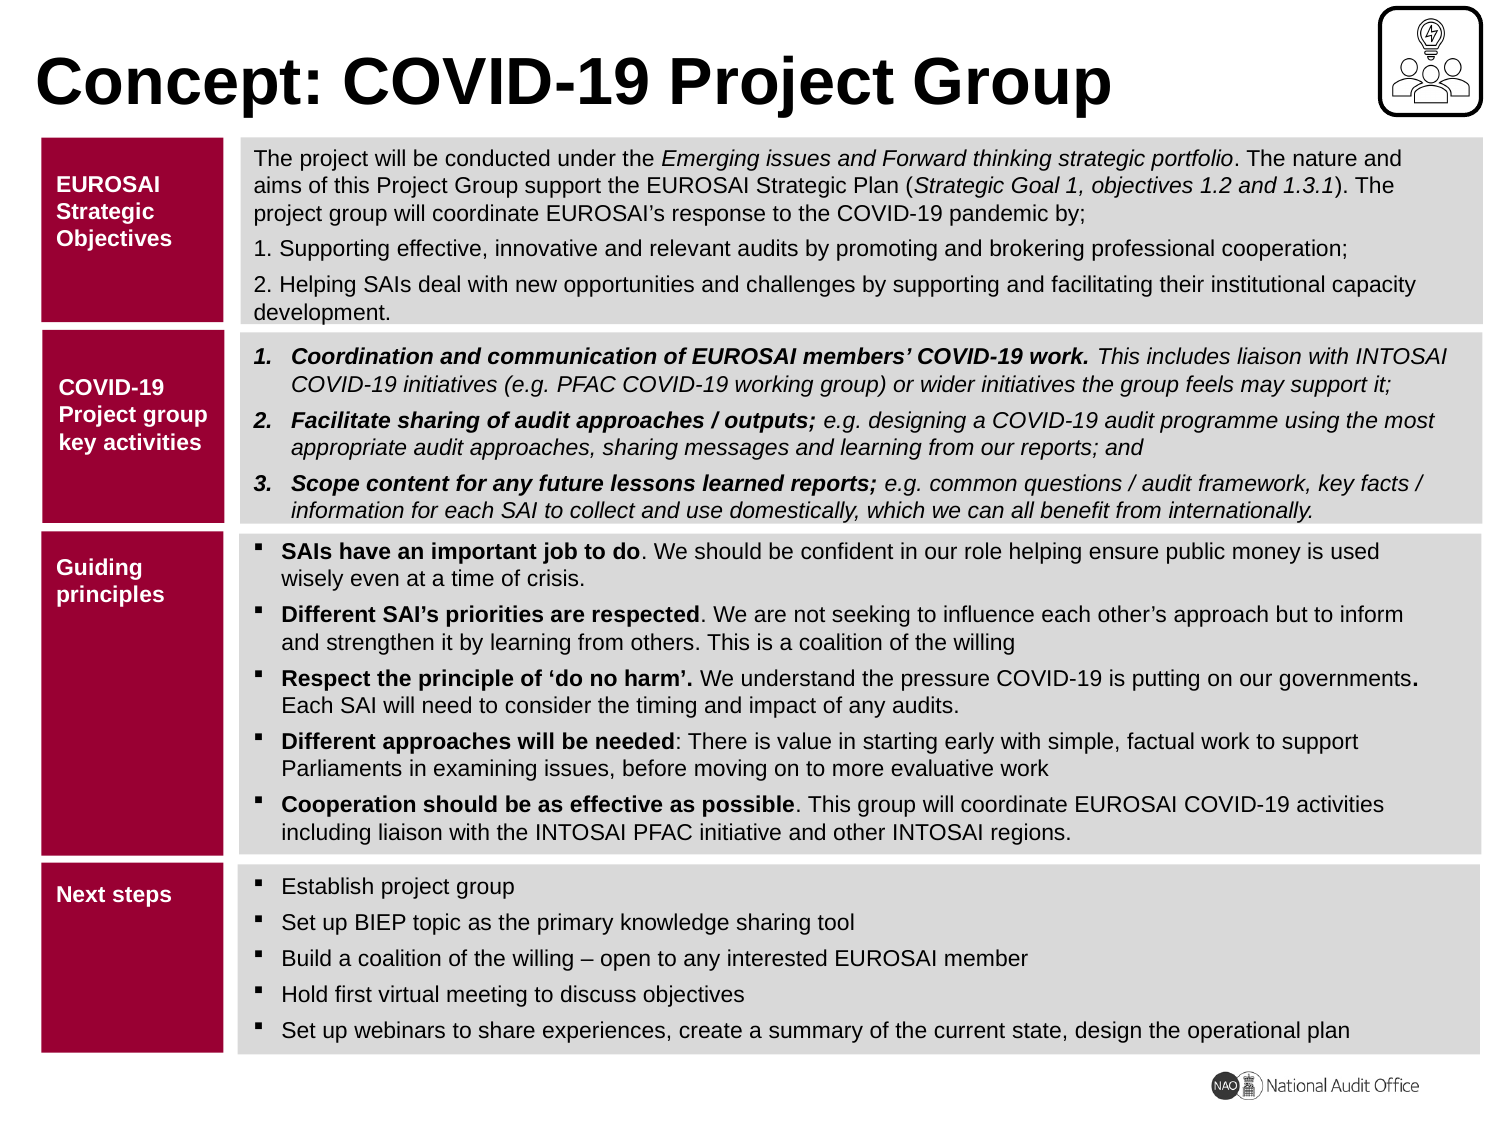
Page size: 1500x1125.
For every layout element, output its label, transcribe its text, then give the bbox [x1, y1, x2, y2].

text_box The project will be conducted under the Emerging issues and Forward thinking strategic portfolio. The nature and aims of this Project Group support the EUROSAI Strategic Plan (Strategic Goal 1, objectives 1.2 and 1.3.1). The project group will coordinate EUROSAI’s response to the COVID-19 pandemic by; 1. Supporting effective, innovative and relevant audits by promoting and brokering professional cooperation; 2. Helping SAIs deal with new opportunities and challenges by supporting and facilitating their institutional capacity development. [238, 135, 1469, 330]
text_box [39, 860, 226, 1055]
text_box Next steps [41, 872, 224, 942]
text_box EUROSAI Strategic Objectives [41, 161, 238, 259]
text_box SAIs have an important job to do. We should be confident in our role helping ensure public money is used wisely even at a time of crisis. Different SAI’s priorities are respected. We are not seeking to influence each other’s approach but to inform and strengthen it by learning from others. This is a coalition of the willing Respect the principle of ‘do no harm’. We understand the pressure COVID-19 is putting on our governments. Each SAI will need to consider the timing and impact of any audits. Different approaches will be needed: There is value in starting early with simple, factual work to support Parliaments in examining issues, before moving on to more evaluative work Cooperation should be as effective as possible. This group will coordinate EUROSAI COVID-19 activities including liaison with the INTOSAI PFAC initiative and other INTOSAI regions. [238, 531, 1461, 852]
text_box [39, 136, 226, 324]
text_box Guiding principles [41, 544, 238, 615]
text_box Coordination and communication of EUROSAI members’ COVID-19 work. This includes liaison with INTOSAI COVID-19 initiatives (e.g. PFAC COVID-19 working group) or wider initiatives the group feels may support it; Facilitate sharing of audit approaches / outputs; e.g. designing a COVID-19 audit programme using the most appropriate audit approaches, sharing messages and learning from our reports; and Scope content for any future lessons learned reports; e.g. common questions / audit framework, key facts / information for each SAI to collect and use domestically, which we can all benefit from internationally. [238, 334, 1469, 531]
text_box [39, 529, 226, 858]
text_box [40, 328, 227, 525]
picture [1204, 1066, 1430, 1107]
text_box COVID-19 Project group key activities [43, 364, 238, 462]
title Concept: COVID-19 Project Group [20, 27, 1480, 129]
text_box [1377, 5, 1484, 118]
text_box [237, 531, 1483, 856]
text_box [238, 330, 1484, 526]
text_box Establish project group Set up BIEP topic as the primary knowledge sharing tool Build a coalition of the willing – open to any interested EUROSAI member Hold first virtual meeting to discuss objectives Set up webinars to share experiences, create a summary of the current state, design the operational plan [238, 864, 1481, 1051]
text_box [236, 862, 1482, 1056]
text_box [1469, 135, 1485, 326]
